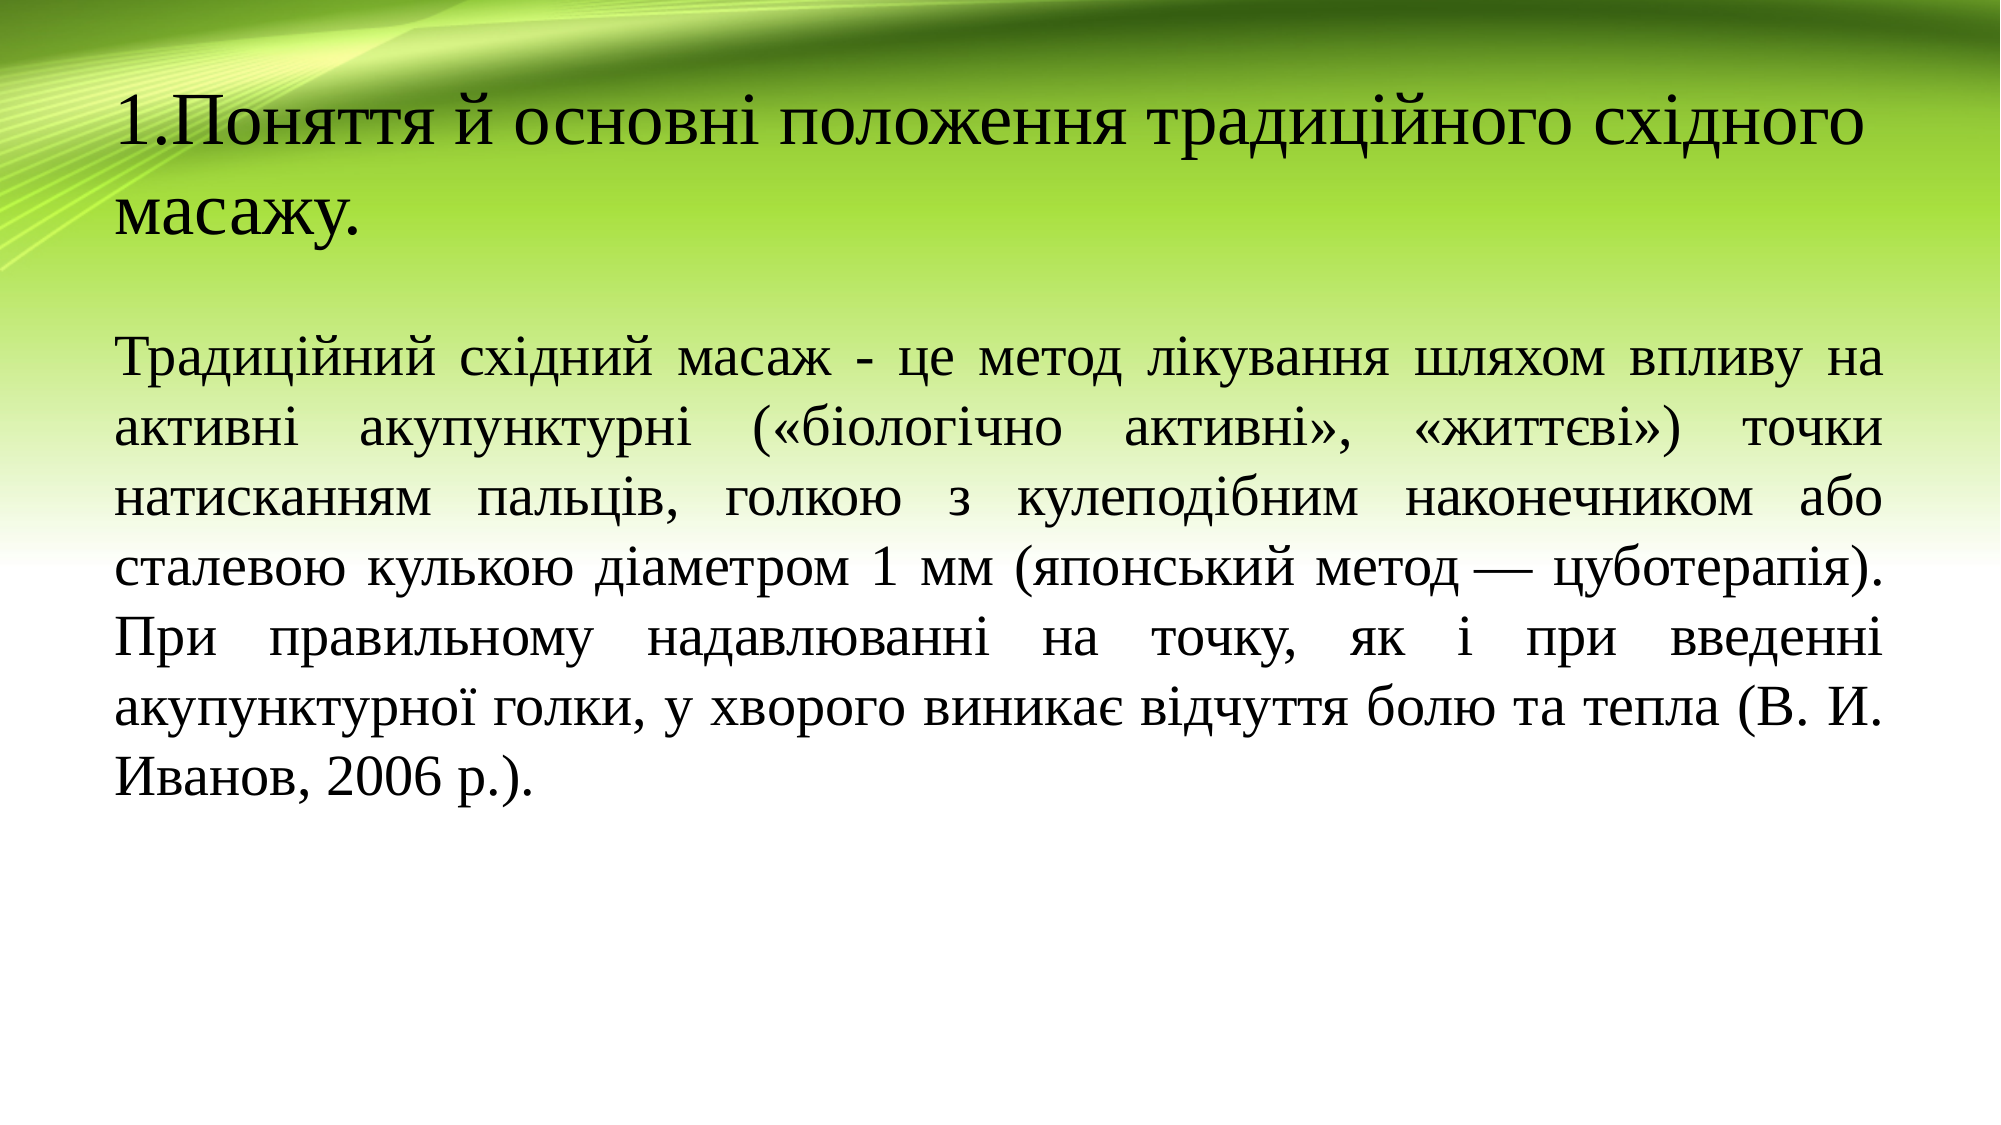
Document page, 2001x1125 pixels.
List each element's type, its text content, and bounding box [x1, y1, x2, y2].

list Традиційний східний масаж - це метод лікування шляхом впливу на активні акупунктурні («біологічно активні», «життєві») точки натисканням пальців, голкою з кулеподібним наконечником або сталевою кулькою діаметром 1 мм (японський метод — цуботерапія). При правильному надавлюванні на точку, як і при введенні акупунктурної голки, у хворого виникає відчуття болю та тепла (В. И. Иванов, 2006 р.). [99, 309, 1901, 1045]
picture [0, 0, 2000, 1125]
title 1.Поняття й основні положення традиційного східного масажу. [99, 30, 1901, 289]
